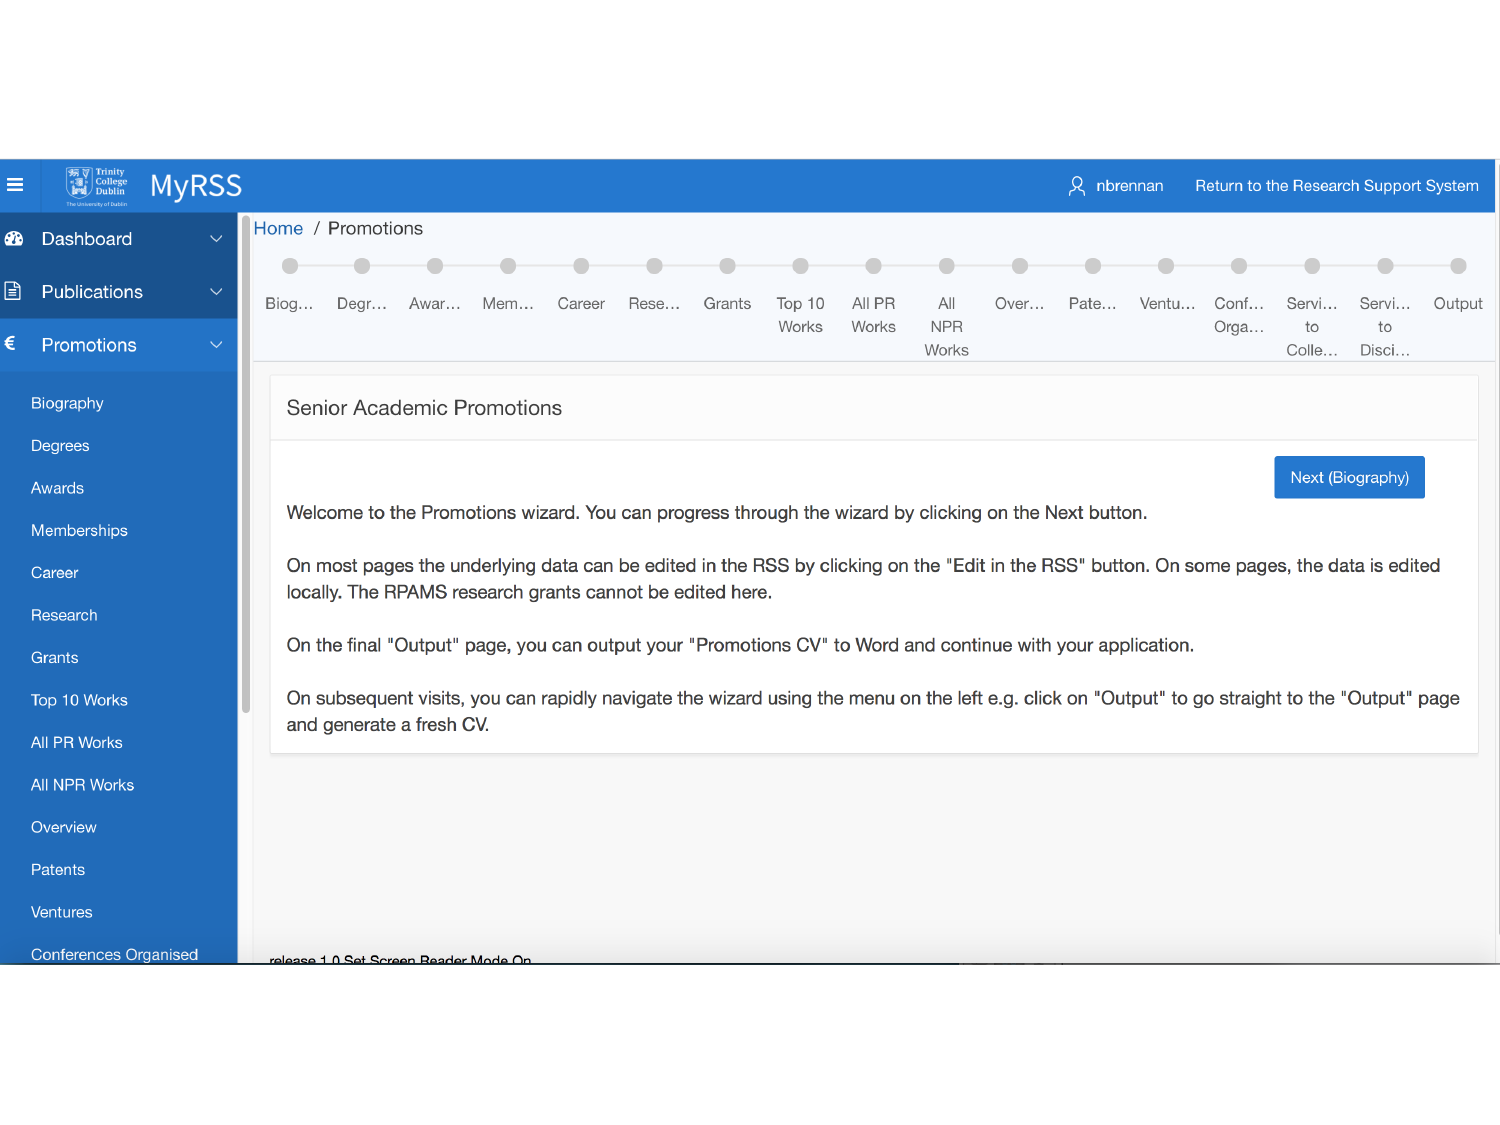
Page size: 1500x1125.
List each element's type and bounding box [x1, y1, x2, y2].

picture [0, 158, 1500, 965]
